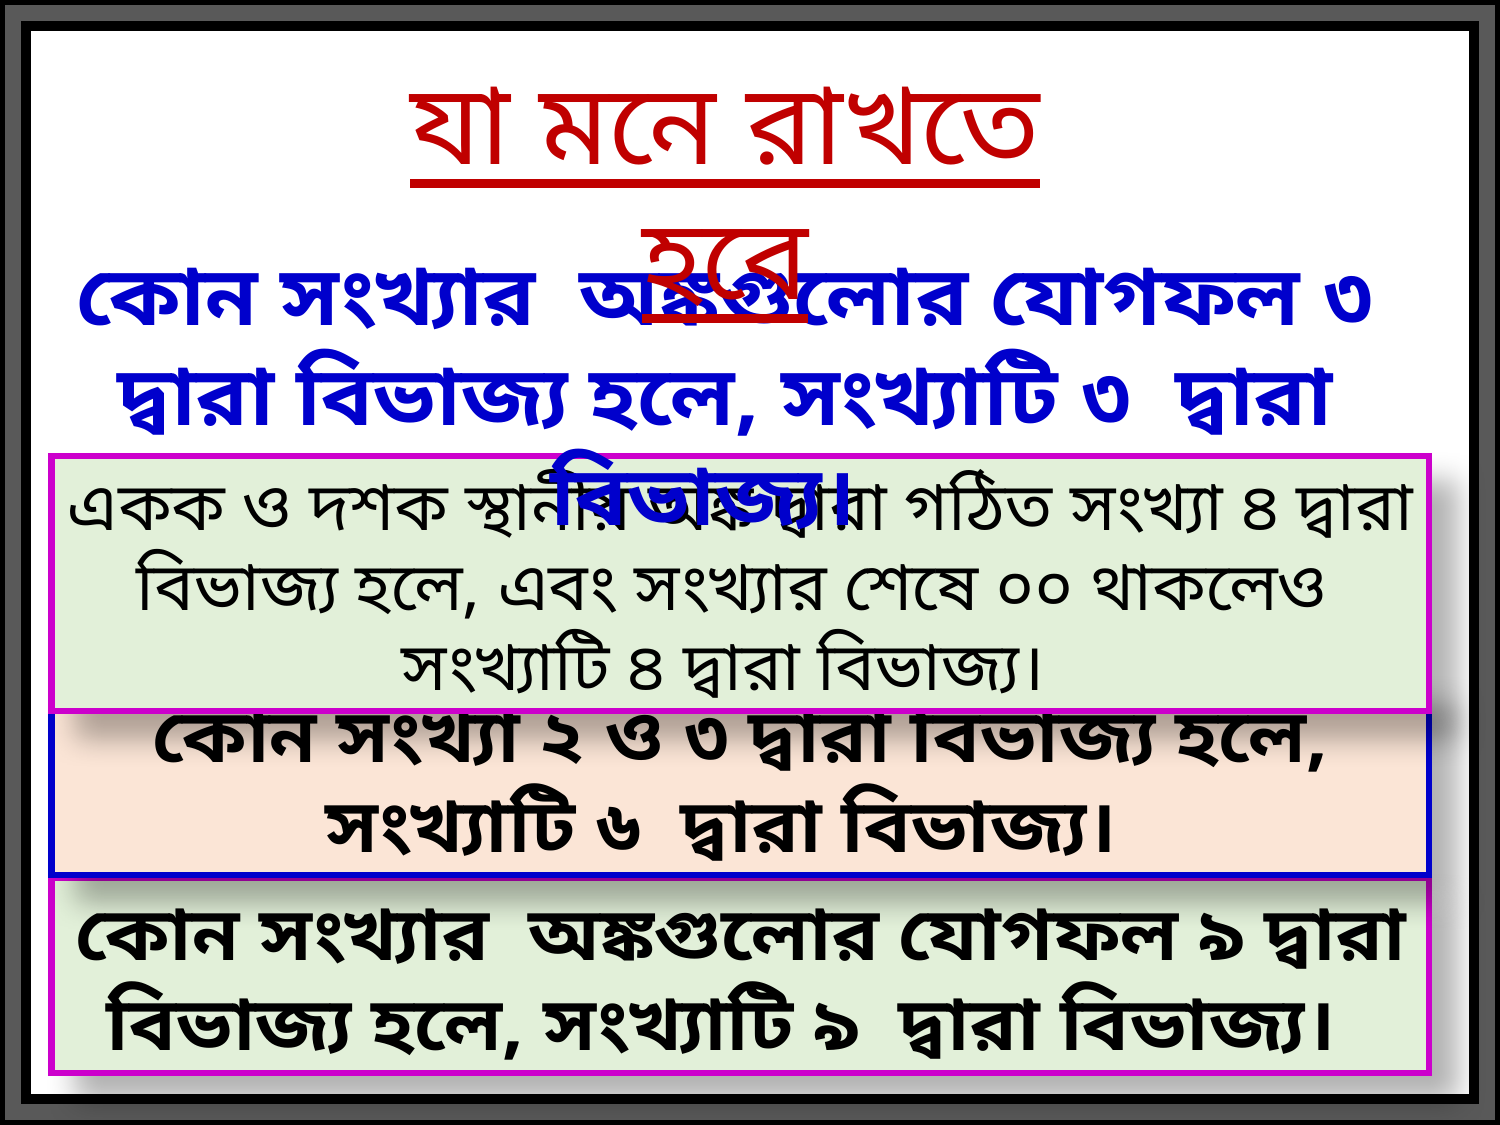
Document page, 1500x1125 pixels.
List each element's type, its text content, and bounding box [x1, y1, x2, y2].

text_box কোন সংখ্যা ২ ও ৩ দ্বারা বিভাজ্য হলে, সংখ্যাটি ৬ দ্বারা বিভাজ্য। [51, 712, 1430, 876]
text_box কোন সংখ্যার অঙ্কগুলোর যোগফল ৩ দ্বারা বিভাজ্য হলে, সংখ্যাটি ৩ দ্বারা বিভাজ্য। [20, 234, 1430, 550]
text_box কোন সংখ্যার অঙ্কগুলোর যোগফল ৯ দ্বারা বিভাজ্য হলে, সংখ্যাটি ৯ দ্বারা বিভাজ্য। [51, 877, 1430, 1074]
text_box যা মনে রাখতে হবে [310, 44, 1140, 330]
text_box একক ও দশক স্থানীয় অঙ্ক দ্বারা গঠিত সংখ্যা ৪ দ্বারা বিভাজ্য হলে, এবং সংখ্যার শেষে ০০ থাকলেও সংখ্যাটি ৪ দ্বারা বিভাজ্য। [51, 550, 1430, 712]
